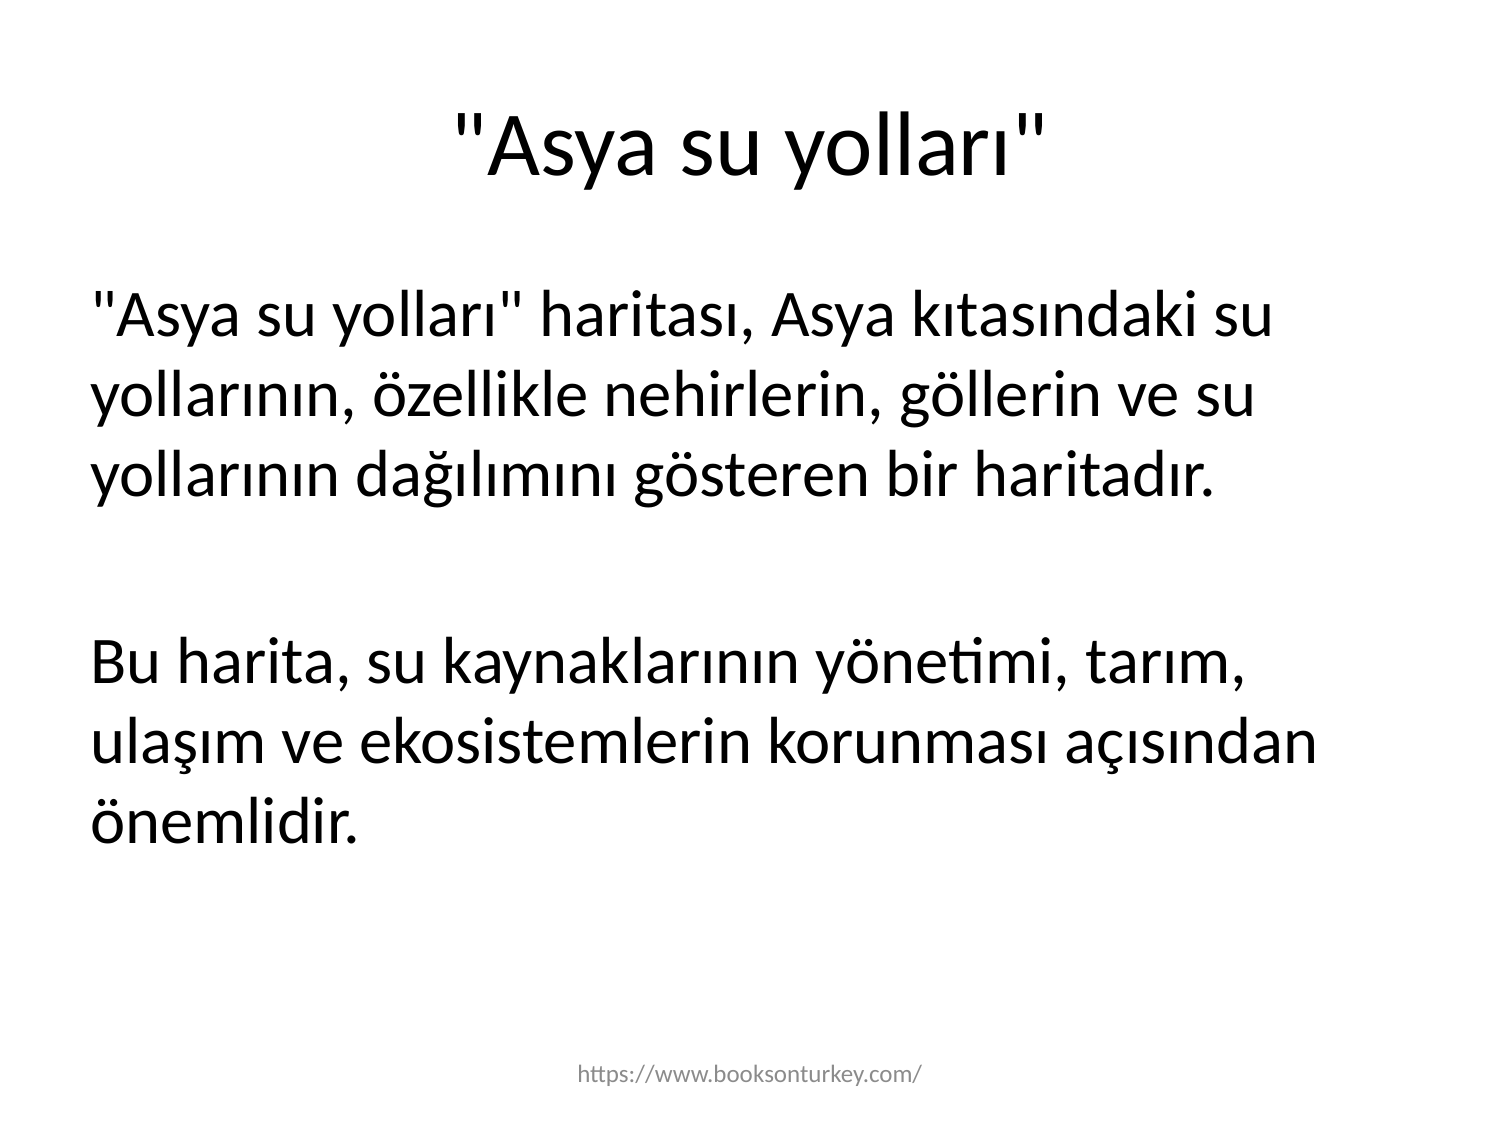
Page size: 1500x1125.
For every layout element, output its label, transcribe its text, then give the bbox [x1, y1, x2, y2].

title "Asya su yolları" [75, 45, 1425, 233]
footer https://www.booksonturkey.com/ [512, 1042, 988, 1103]
list "Asya su yolları" haritası, Asya kıtasındaki su yollarının, özellikle nehirlerin, göllerin ve su yollarının dağılımını gösteren bir haritadır. Bu harita, su kaynaklarının yönetimi, tarım, ulaşım ve ekosistemlerin korunması açısından önemlidir. [75, 262, 1425, 1005]
